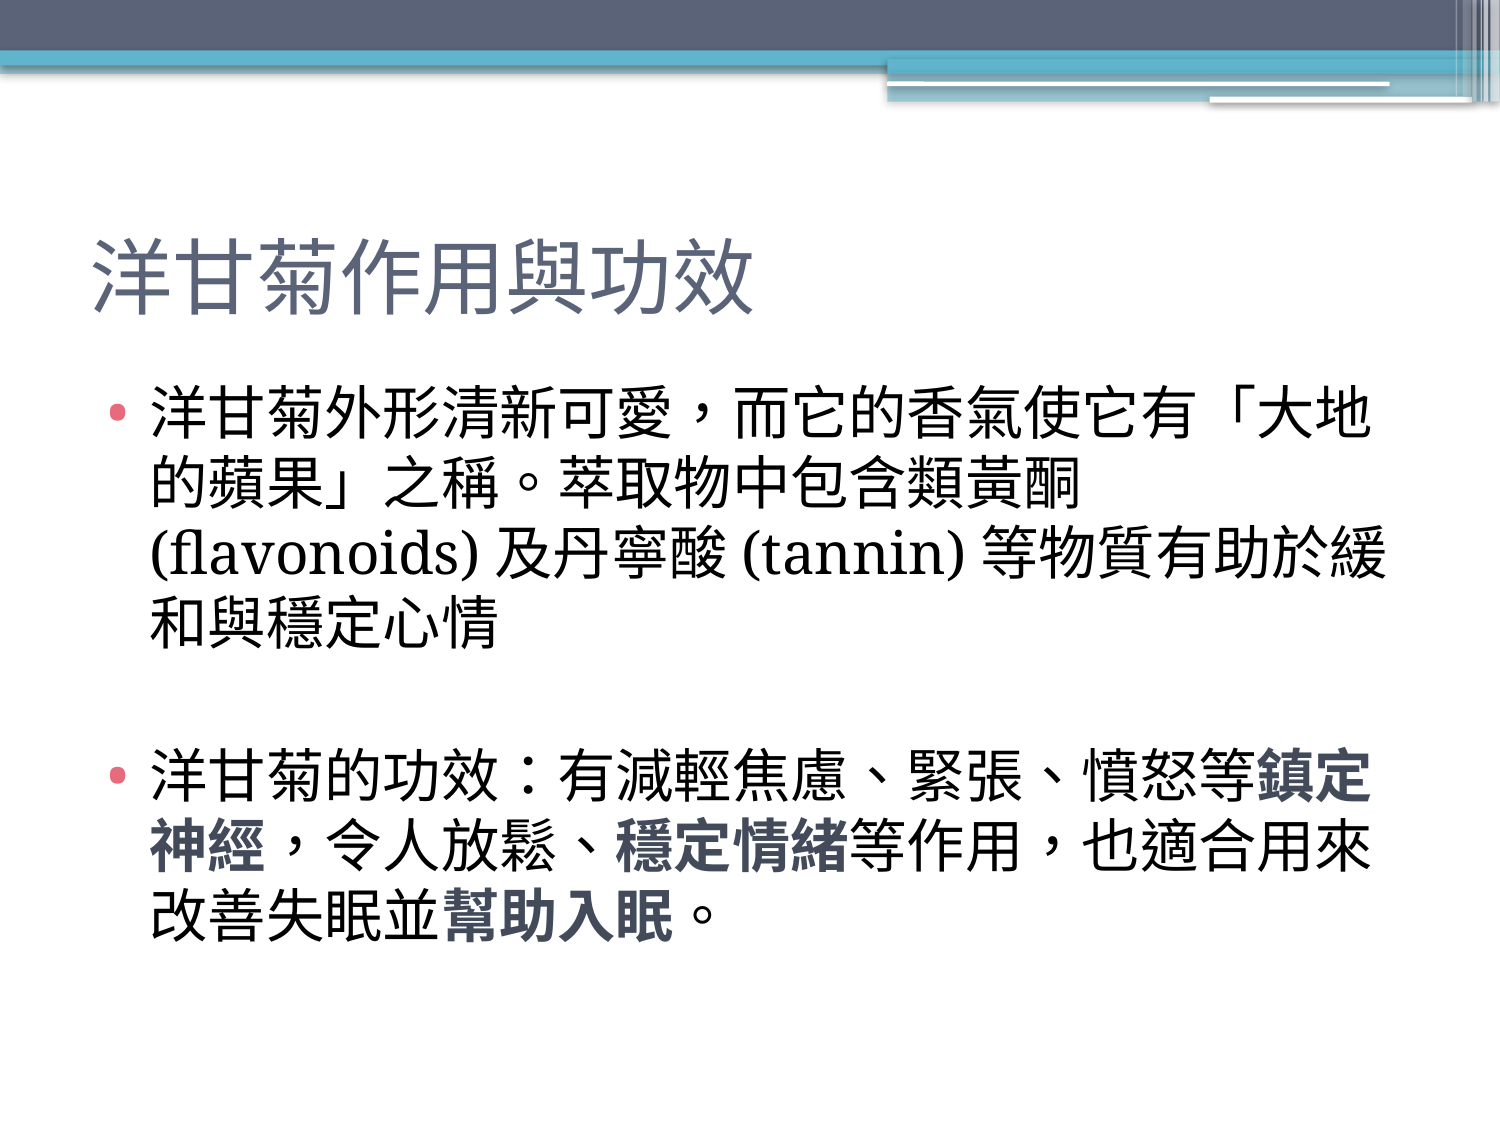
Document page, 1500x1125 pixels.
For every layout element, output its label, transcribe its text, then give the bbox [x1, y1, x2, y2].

title 洋甘菊作用與功效 [75, 187, 1425, 363]
list 洋甘菊外形清新可愛，而它的香氣使它有「大地的蘋果」之稱。萃取物中包含類黃酮(flavonoids)及丹寧酸(tannin)等物質有助於緩和與穩定心情 洋甘菊的功效：有減輕焦慮、緊張、憤怒等鎮定神經，令人放鬆、穩定情緒等作用，也適合用來改善失眠並幫助入眠。 [75, 368, 1425, 1079]
